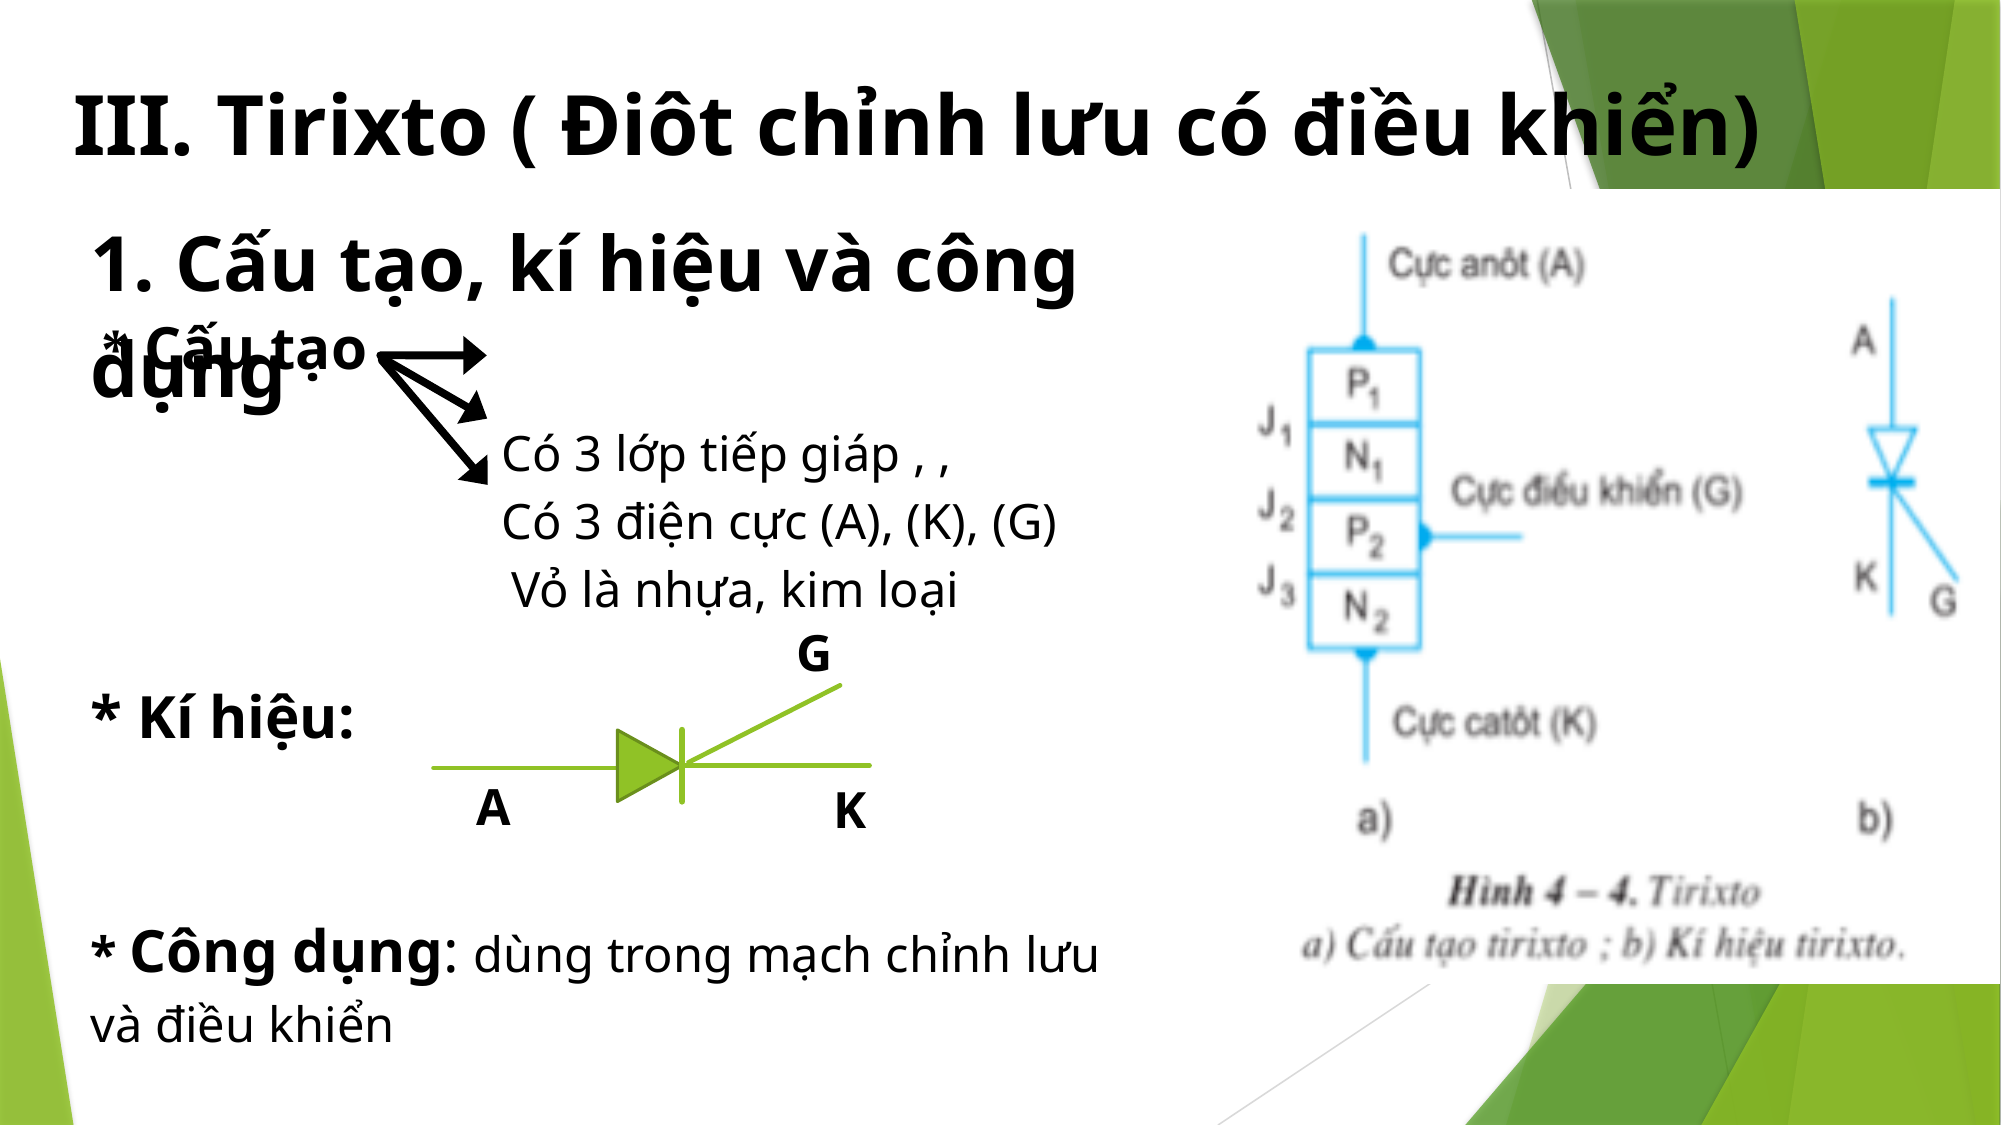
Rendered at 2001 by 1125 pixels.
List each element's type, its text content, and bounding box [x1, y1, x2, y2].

text_box * Công dụng: dùng trong mạch chỉnh lưu và điều khiển [90, 916, 1157, 1053]
text_box III. Tirixto ( Điôt chỉnh lưu có điều khiển) [73, 55, 1812, 173]
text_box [372, 340, 496, 505]
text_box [432, 613, 885, 847]
picture [1229, 188, 2000, 984]
text_box * Cấu tạo [86, 304, 402, 389]
text_box * Kí hiệu: [90, 681, 381, 750]
